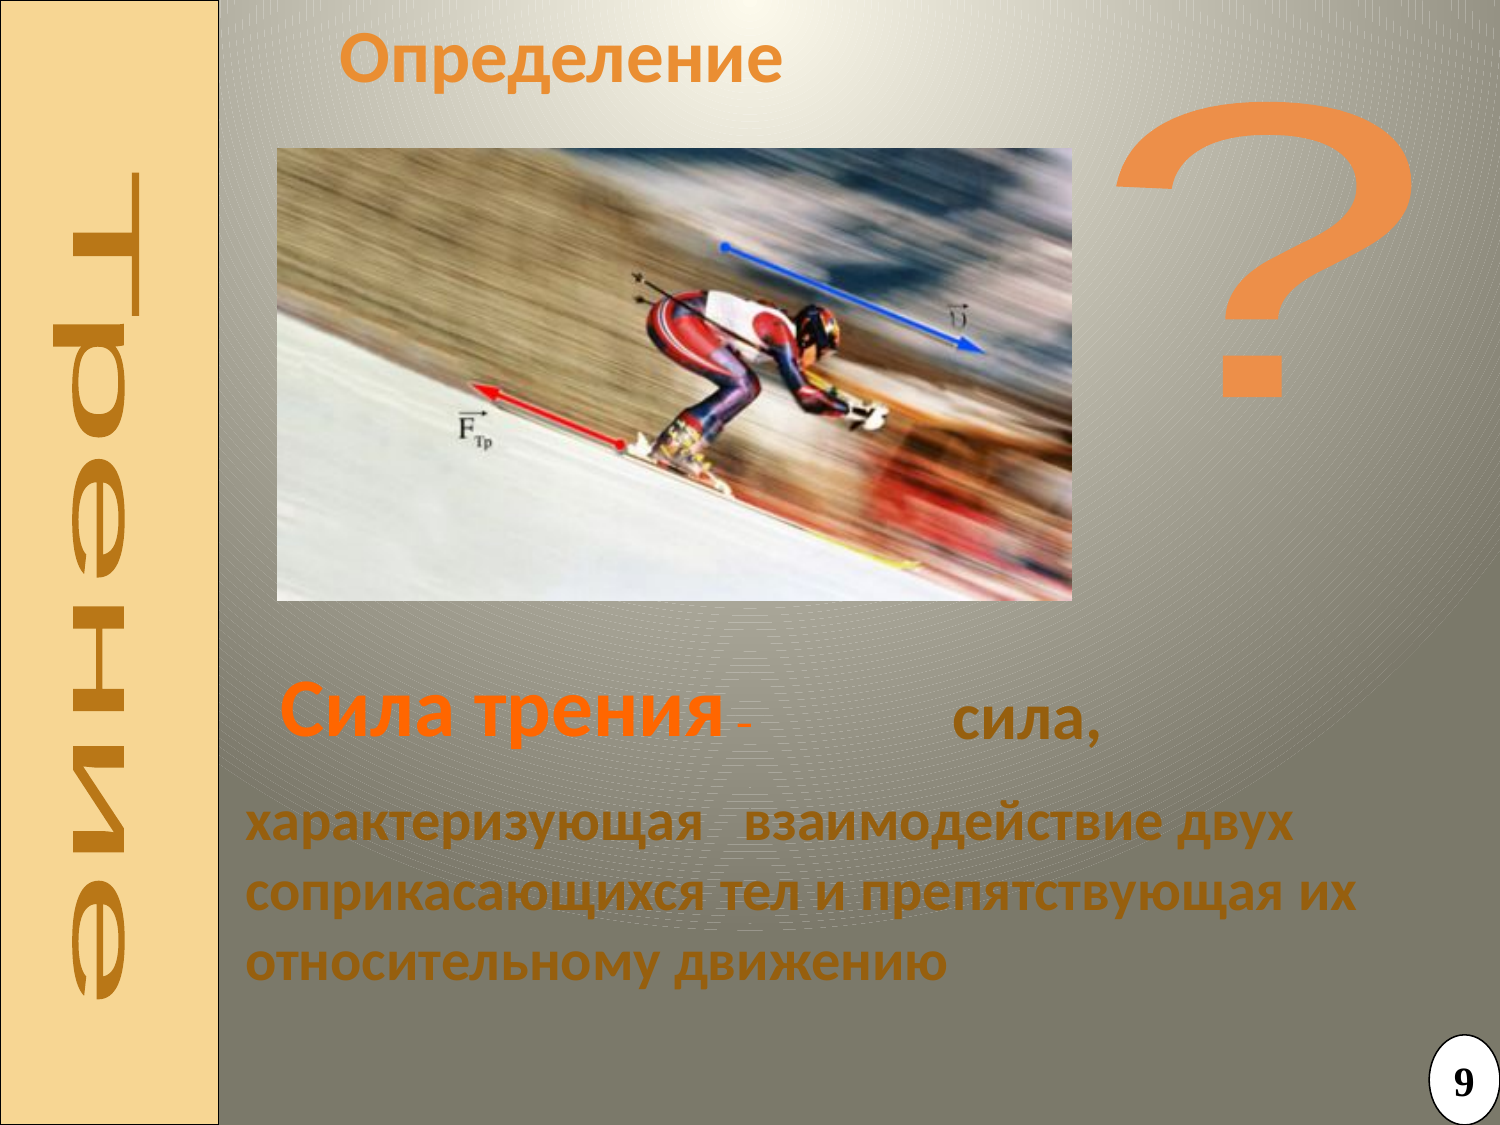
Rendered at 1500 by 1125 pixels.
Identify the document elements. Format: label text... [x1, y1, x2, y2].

text_box характеризующая взаимодействие двух соприкасающихся тел и препятствующая их относительному движению [230, 774, 1500, 1000]
picture [277, 148, 1073, 602]
text_box сила, [929, 665, 1118, 760]
text_box Сила трения – [265, 645, 904, 760]
text_box [0, 0, 219, 1125]
text_box Определение [324, 0, 868, 105]
text_box 9 [1429, 1034, 1500, 1125]
